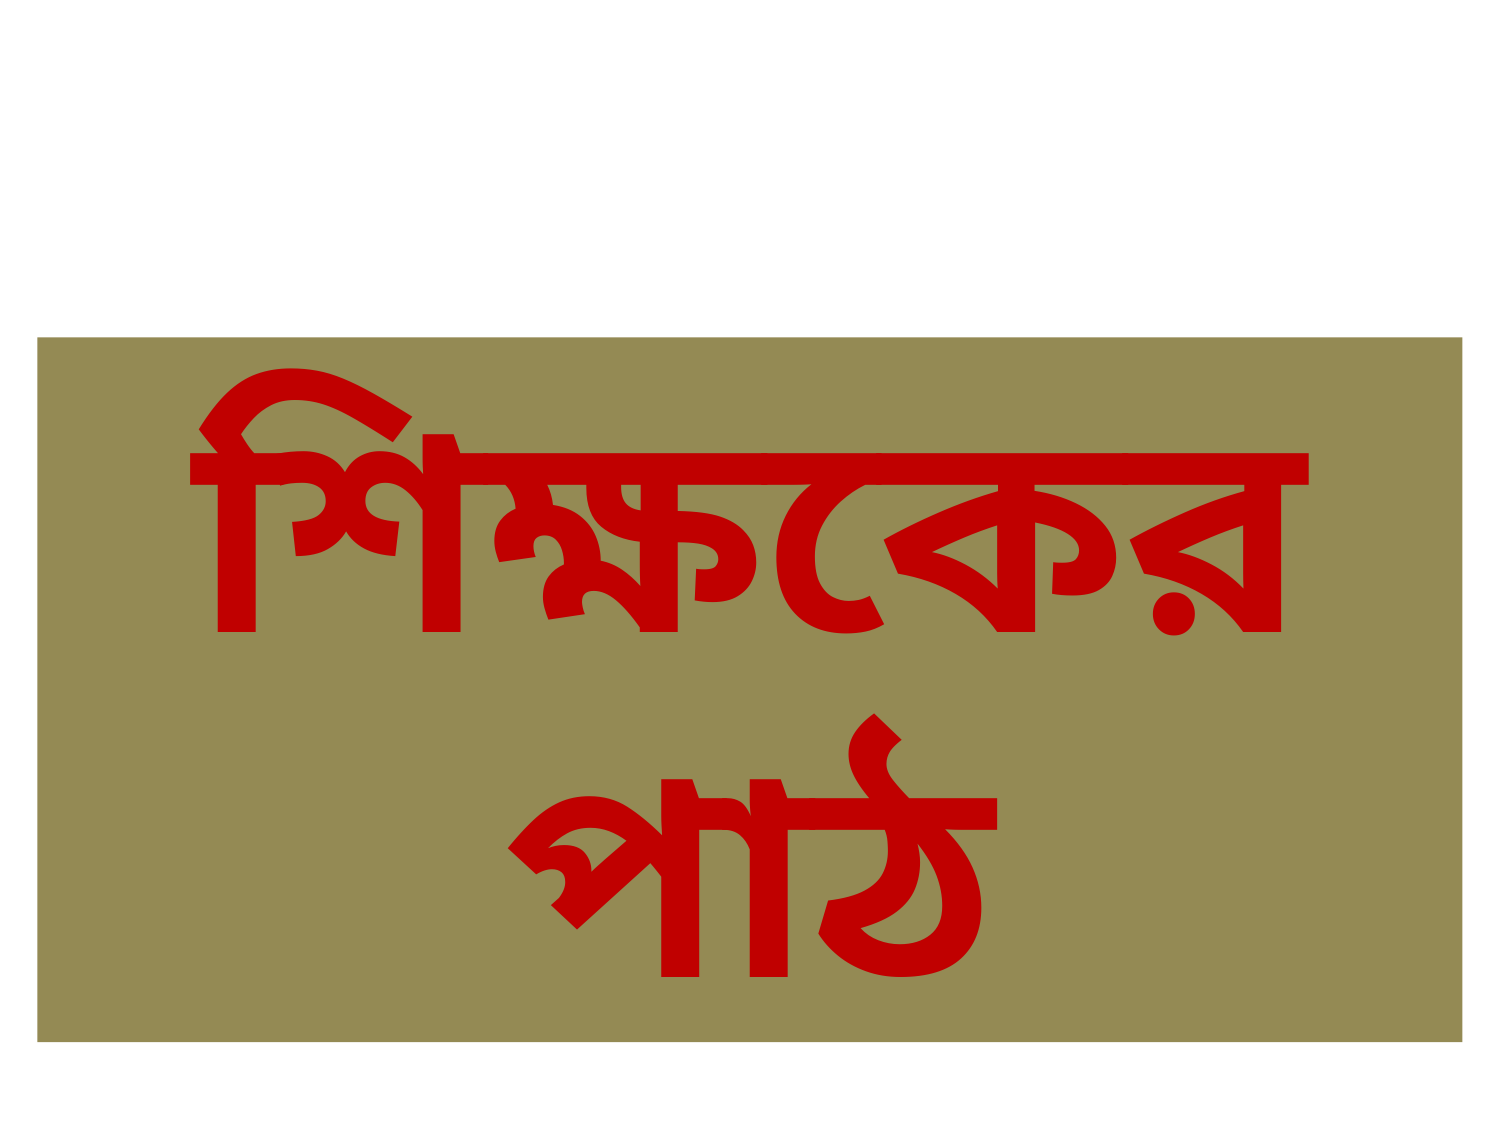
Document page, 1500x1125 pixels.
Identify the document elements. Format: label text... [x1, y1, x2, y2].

text_box শিক্ষকের পাঠ [37, 337, 1463, 1043]
